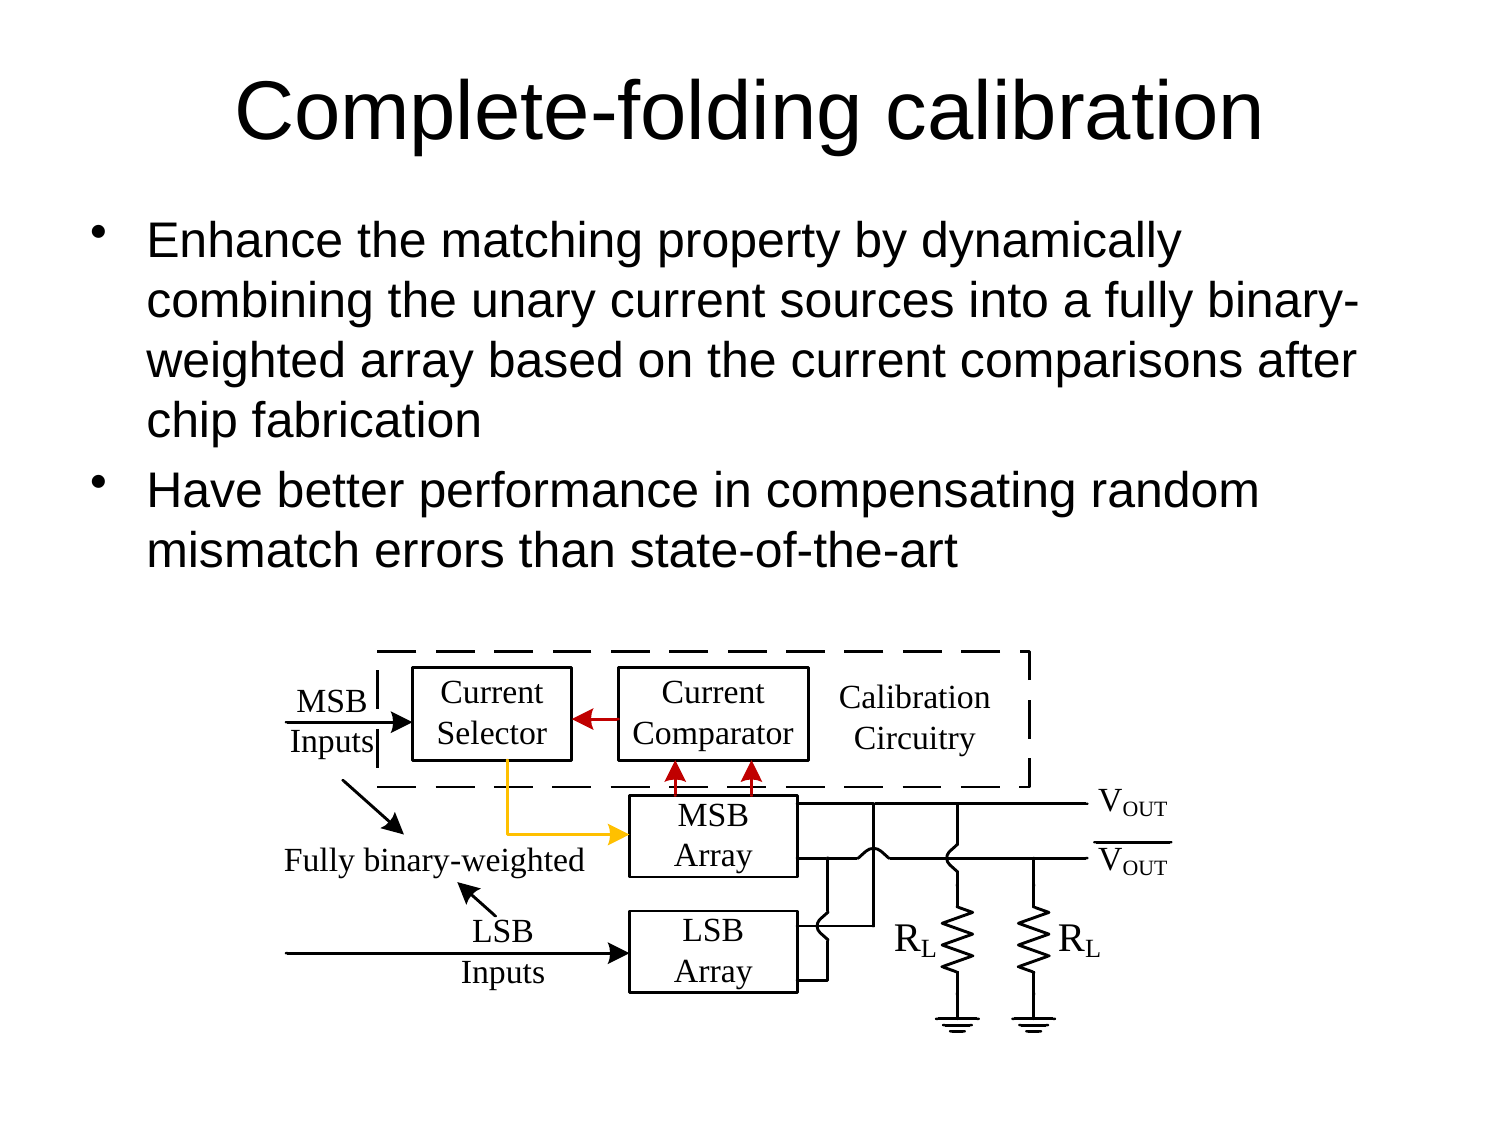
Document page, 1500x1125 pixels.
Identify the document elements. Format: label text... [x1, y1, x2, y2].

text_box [237, 644, 1193, 1038]
list Enhance the matching property by dynamically combining the unary current sources into a fully binary-weighted array based on the current comparisons after chip fabrication Have better performance in compensating random mismatch errors than state-of-the-art [75, 200, 1425, 1005]
title Complete-folding calibration [75, 37, 1425, 175]
